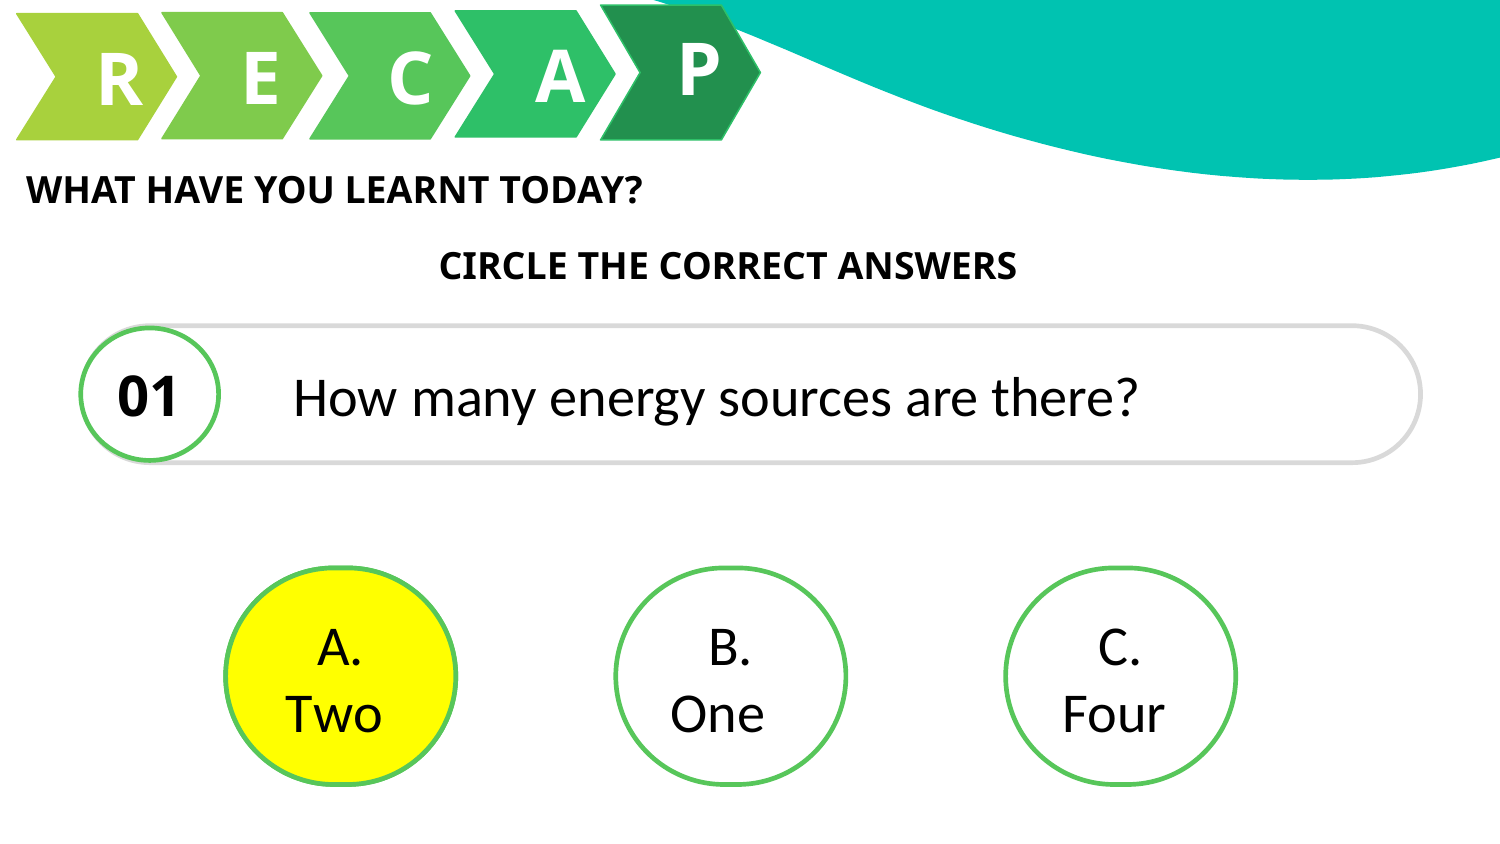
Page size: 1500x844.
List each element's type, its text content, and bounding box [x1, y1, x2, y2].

text_box 01 [80, 327, 219, 461]
text_box P [661, 7, 713, 102]
text_box [16, 13, 177, 140]
text_box How many energy sources are there? [210, 360, 1298, 428]
text_box A [520, 14, 572, 103]
text_box C [372, 16, 424, 105]
text_box B. One [615, 567, 846, 785]
text_box R [80, 17, 132, 106]
text_box [309, 12, 470, 139]
text_box [161, 12, 322, 139]
text_box [455, 10, 616, 137]
text_box [95, 325, 1421, 463]
text_box CIRCLE THE CORRECT ANSWERS [423, 223, 1186, 306]
title WHAT HAVE YOU LEARNT TODAY? [11, 147, 774, 230]
text_box [600, 5, 761, 140]
text_box C. Four [1005, 567, 1236, 785]
text_box E [225, 16, 277, 105]
text_box A. Two [225, 567, 456, 785]
